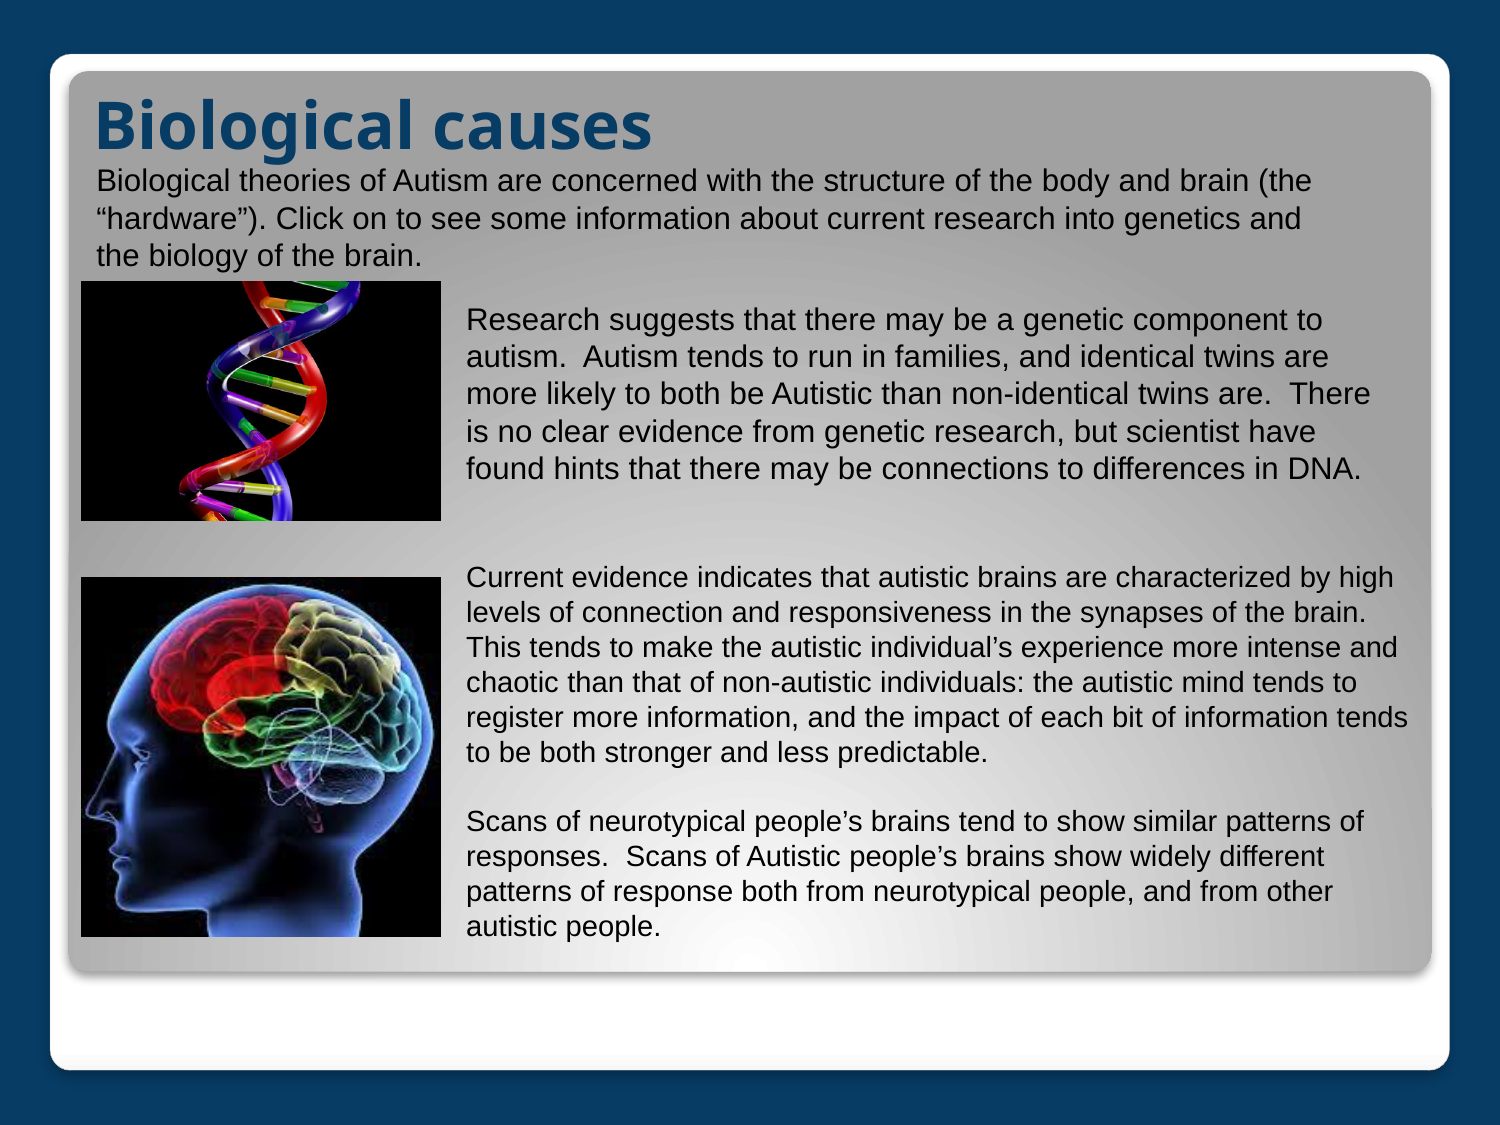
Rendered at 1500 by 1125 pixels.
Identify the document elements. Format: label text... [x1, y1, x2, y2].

text_box Research suggests that there may be a genetic component to autism. Autism tends to run in families, and identical twins are more likely to both be Autistic than non-identical twins are. There is no clear evidence from genetic research, but scientist have found hints that there may be connections to differences in DNA. [451, 291, 1409, 494]
picture [81, 281, 441, 521]
text_box Current evidence indicates that autistic brains are characterized by high levels of connection and responsiveness in the synapses of the brain. This tends to make the autistic individual’s experience more intense and chaotic than that of non-autistic individuals: the autistic mind tends to register more information, and the impact of each bit of information tends to be both stronger and less predictable. Scans of neurotypical people’s brains tend to show similar patterns of responses. Scans of Autistic people’s brains show widely different patterns of response both from neurotypical people, and from other autistic people. [451, 550, 1444, 950]
title Biological causes [78, 75, 1422, 171]
picture [81, 577, 441, 937]
text_box Biological theories of Autism are concerned with the structure of the body and brain (the “hardware”). Click on to see some information about current research into genetics and the biology of the brain. [81, 153, 1369, 281]
